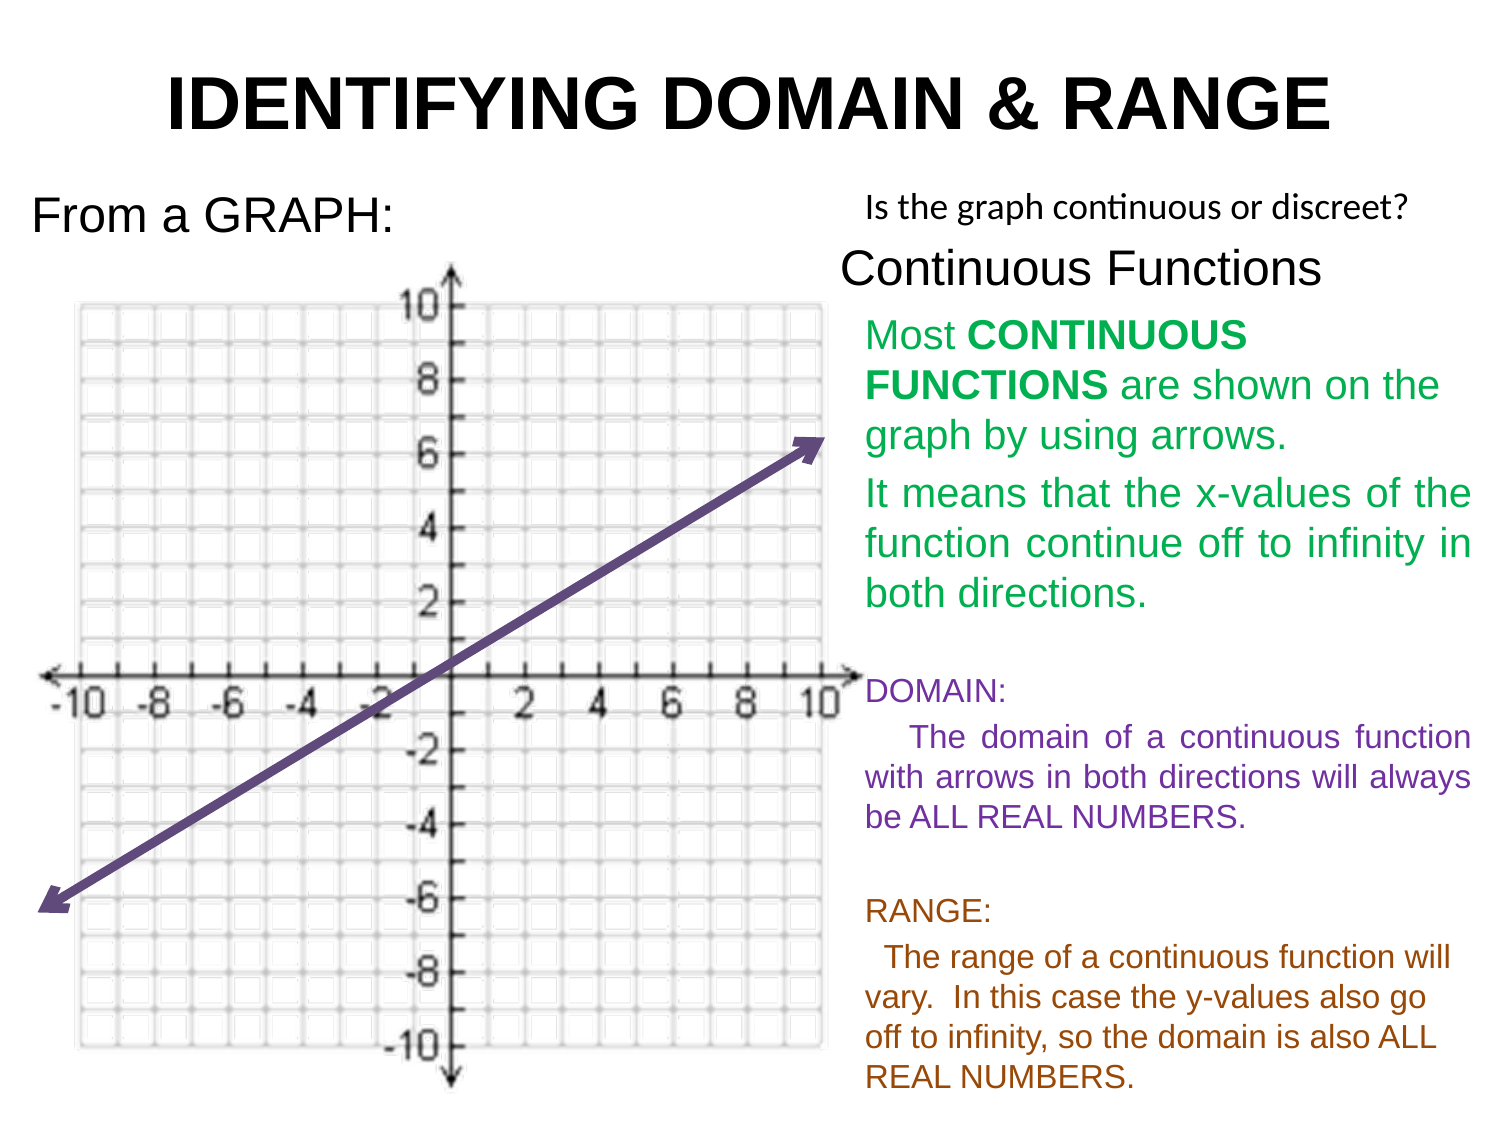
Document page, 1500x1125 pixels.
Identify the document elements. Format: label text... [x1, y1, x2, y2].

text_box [37, 437, 826, 913]
text_box Most CONTINUOUS FUNCTIONS are shown on the graph by using arrows. It means that the x-values of the function continue off to infinity in both directions. DOMAIN: The domain of a continuous function with arrows in both directions will always be ALL REAL NUMBERS. RANGE: The range of a continuous function will vary. In this case the y-values also go off to infinity, so the domain is also ALL REAL NUMBERS. [916, 304, 1488, 1113]
text_box From a GRAPH: [16, 174, 410, 238]
text_box IDENTIFYING DOMAIN & RANGE [37, 37, 1463, 163]
picture [12, 239, 913, 1113]
text_box Is the graph continuous or discreet? [850, 174, 1434, 235]
text_box Continuous Functions [824, 228, 1497, 304]
